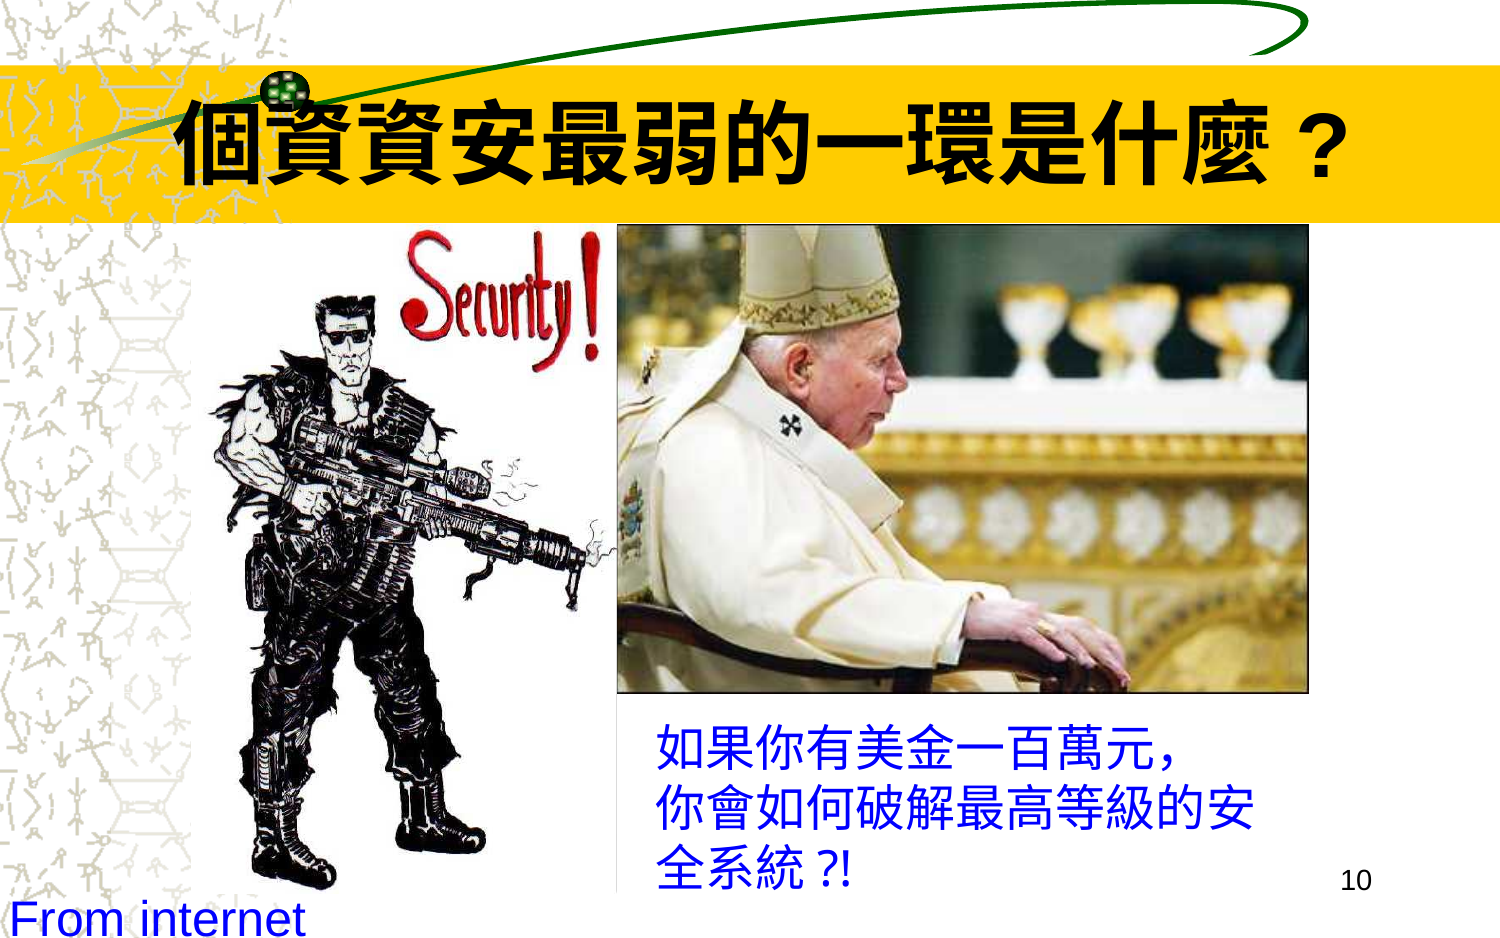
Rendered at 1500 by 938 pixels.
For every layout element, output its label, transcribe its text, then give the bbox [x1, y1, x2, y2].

text_box 個資資安最弱的一環是什麼? [159, 42, 1365, 239]
text_box From internet [0, 878, 361, 938]
picture [0, 0, 1309, 895]
text_box 如果你有美金一百萬元， 你會如何破解最高等級的安全系統?! [643, 710, 1294, 824]
slide_number 10 [1074, 854, 1388, 917]
